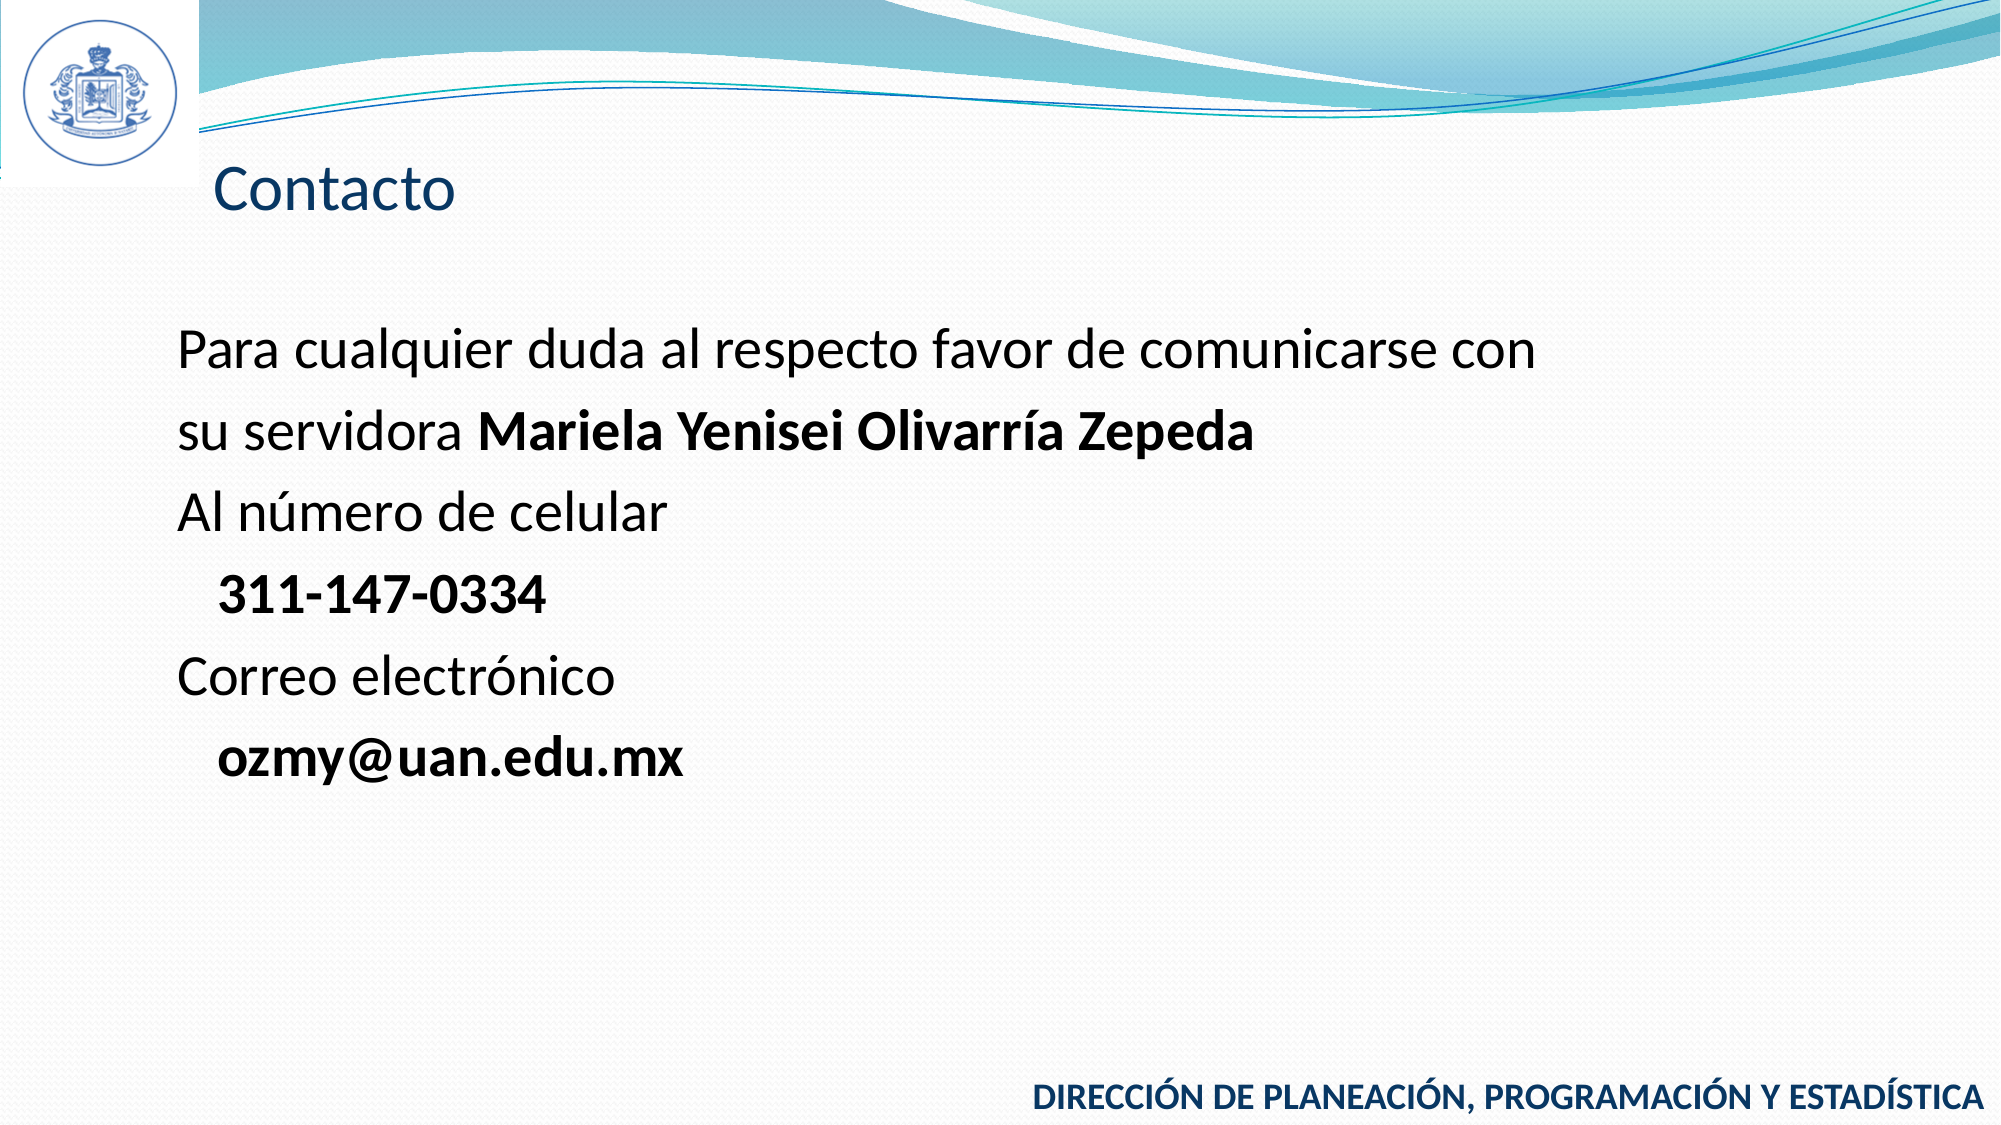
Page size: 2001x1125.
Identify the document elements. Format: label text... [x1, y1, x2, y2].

picture [0, 0, 199, 188]
list Para cualquier duda al respecto favor de comunicarse con su servidora Mariela Yenisei Olivarría Zepeda Al número de celular 311-147-0334 Correo electrónico ozmy@uan.edu.mx [162, 303, 1800, 1038]
text_box Contacto [198, 136, 1123, 238]
